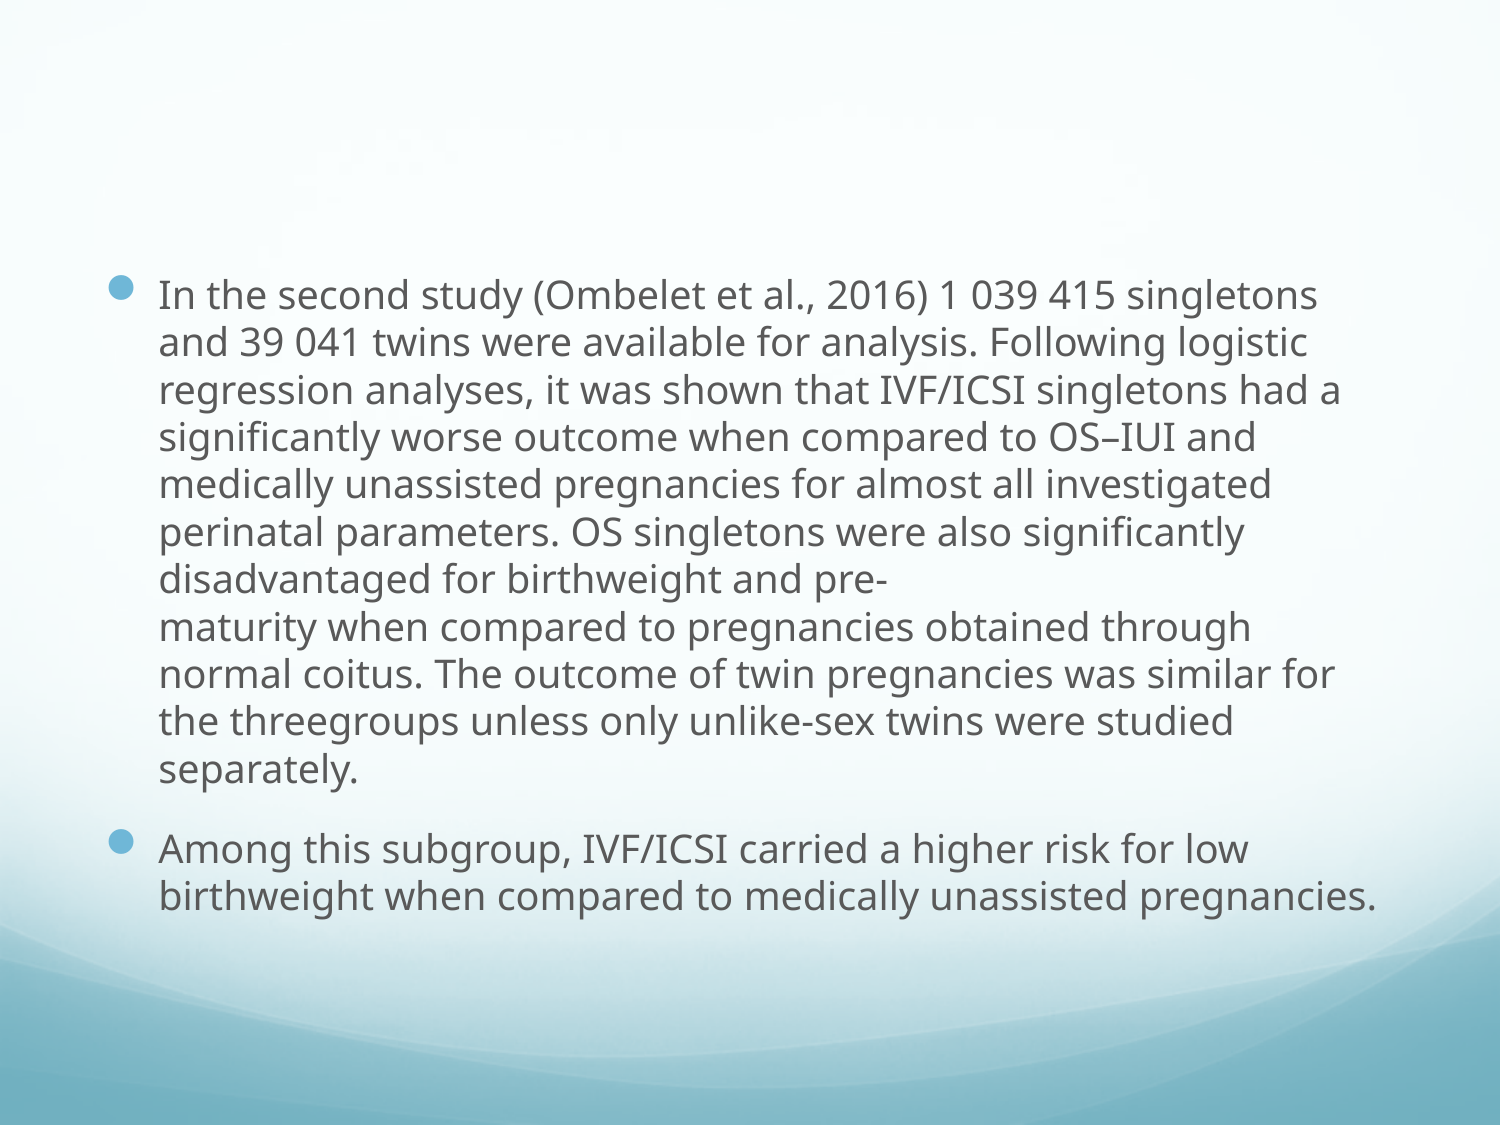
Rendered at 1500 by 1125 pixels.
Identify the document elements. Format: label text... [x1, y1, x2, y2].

list In the second study (Ombelet et al., 2016) 1 039 415 singletons and 39 041 twins were available for analysis. Following logistic regression analyses, it was shown that IVF/ICSI singletons had a significantly worse outcome when compared to OS–IUI and medically unassisted pregnancies for almost all investigated perinatal parameters. OS singletons were also significantly disadvantaged for birthweight and pre- maturity when compared to pregnancies obtained through normal coitus. The outcome of twin pregnancies was similar for the threegroups unless only unlike-sex twins were studied separately. Among this subgroup, IVF/ICSI carried a higher risk for low birthweight when compared to medically unassisted pregnancies. [90, 262, 1410, 975]
